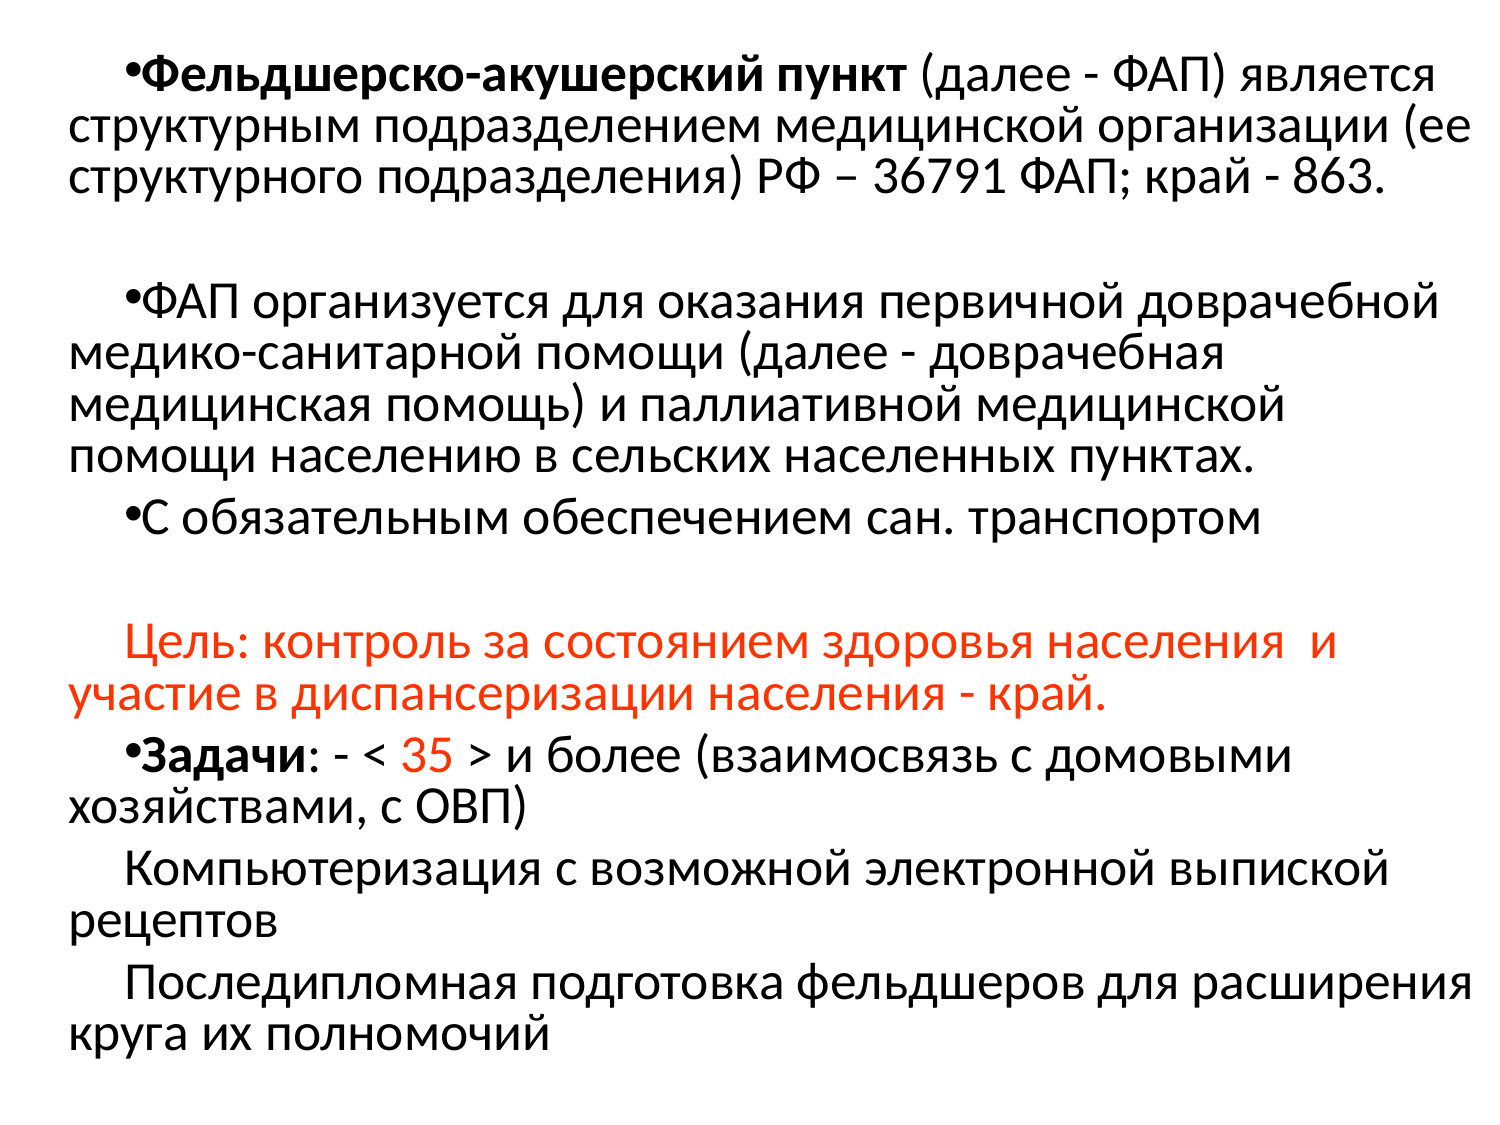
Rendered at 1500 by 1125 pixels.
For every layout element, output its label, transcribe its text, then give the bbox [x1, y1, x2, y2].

list Фельдшерско-акушерский пункт (далее - ФАП) является структурным подразделением медицинской организации (ее структурного подразделения) РФ – 36791 ФАП; край - 863. ФАП организуется для оказания первичной доврачебной медико-санитарной помощи (далее - доврачебная медицинская помощь) и паллиативной медицинской помощи населению в сельских населенных пунктах. С обязательным обеспечением сан. транспортом Цель: контроль за состоянием здоровья населения и участие в диспансеризации населения - край. Задачи: - < 35 > и более (взаимосвязь с домовыми хозяйствами, с ОВП) Компьютеризация с возможной электронной выпиской рецептов Последипломная подготовка фельдшеров для расширения круга их полномочий [0, 42, 1498, 1082]
